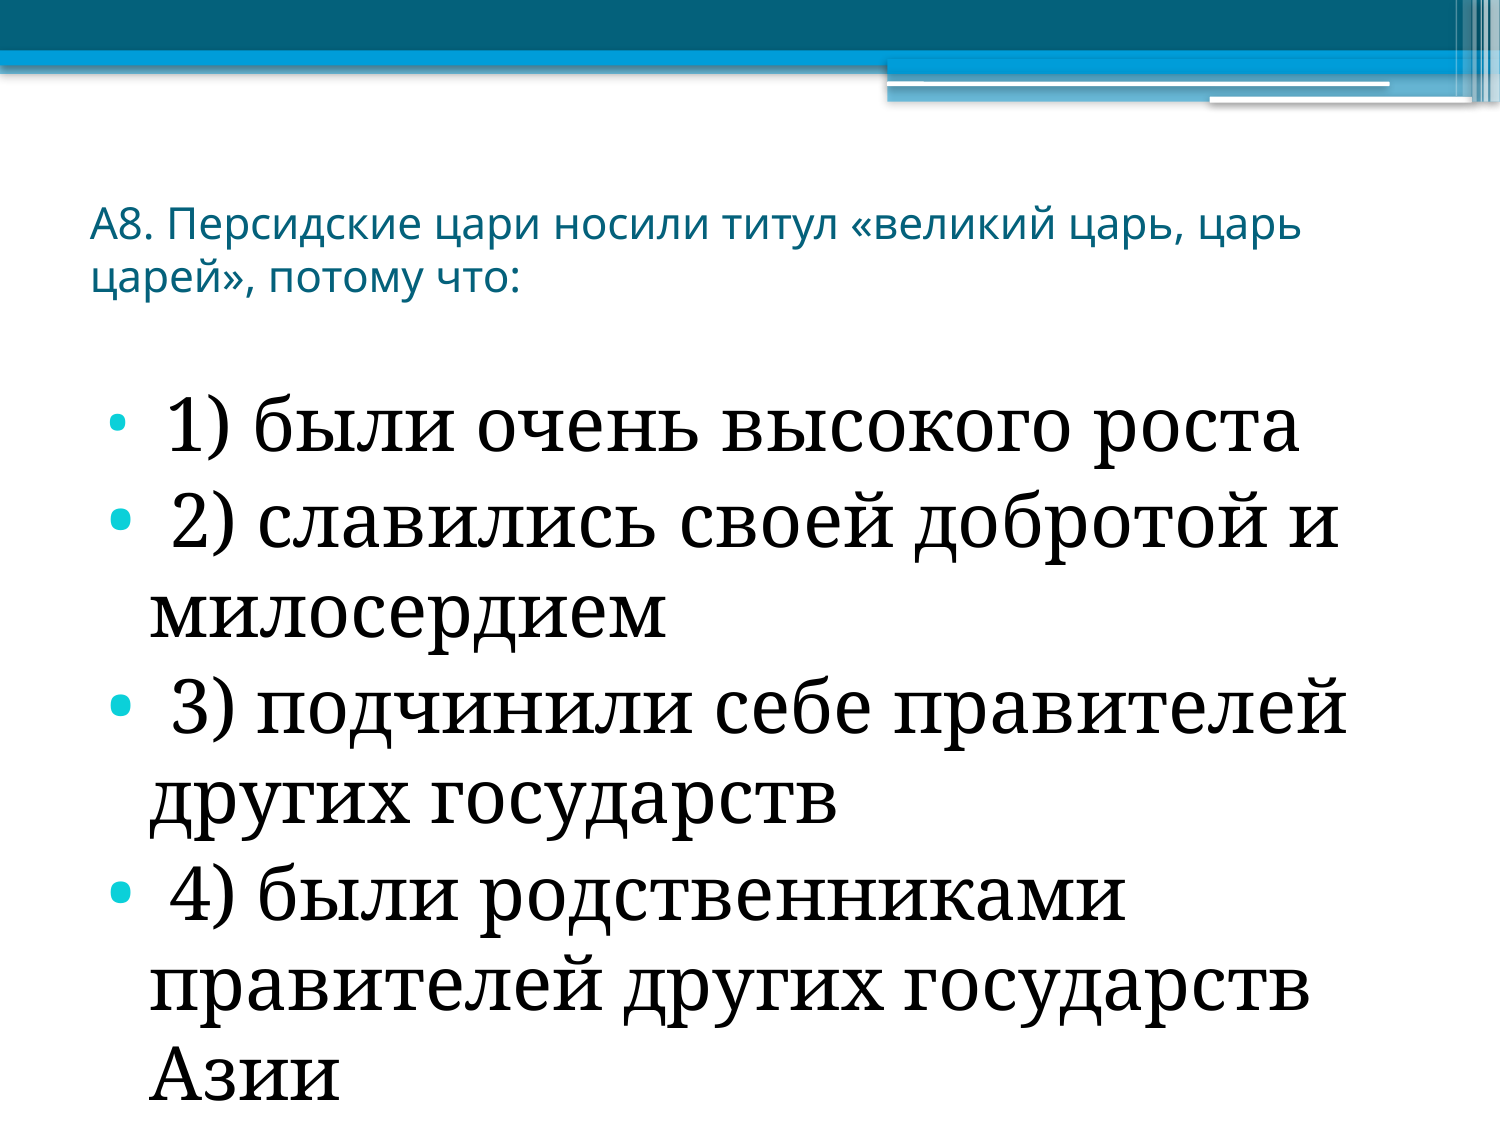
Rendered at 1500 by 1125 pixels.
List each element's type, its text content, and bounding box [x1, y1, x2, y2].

title А8. Персидские цари носили титул «великий царь, царь царей», потому что: [75, 187, 1425, 363]
list 1) были очень высокого роста 2) славились своей добротой и милосердием 3) подчинили себе правителей других государств 4) были родственниками правителей других государств Азии [75, 368, 1425, 1079]
